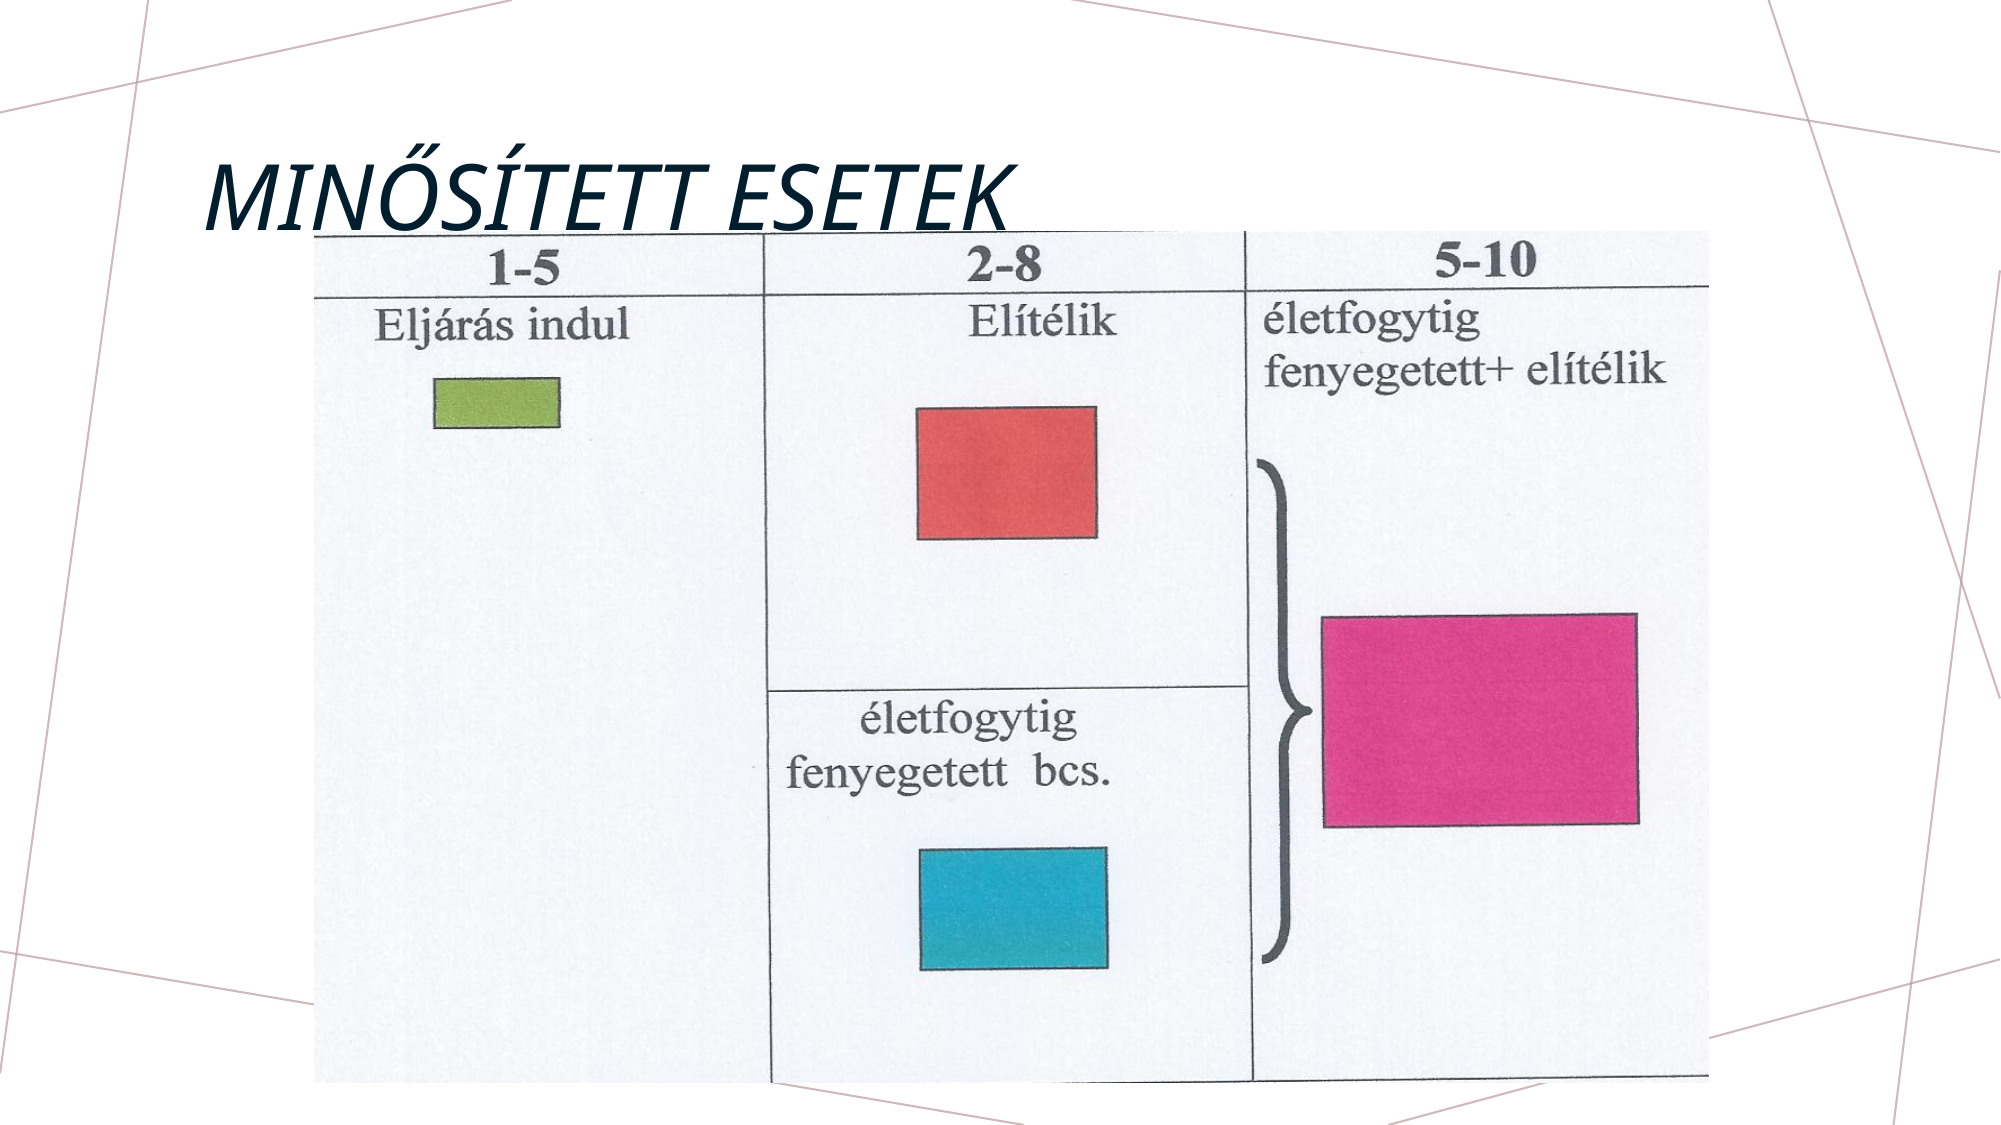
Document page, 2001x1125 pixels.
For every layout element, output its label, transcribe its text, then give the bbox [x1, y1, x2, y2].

title Minősített esetek [187, 87, 1813, 315]
picture [314, 231, 1709, 1083]
